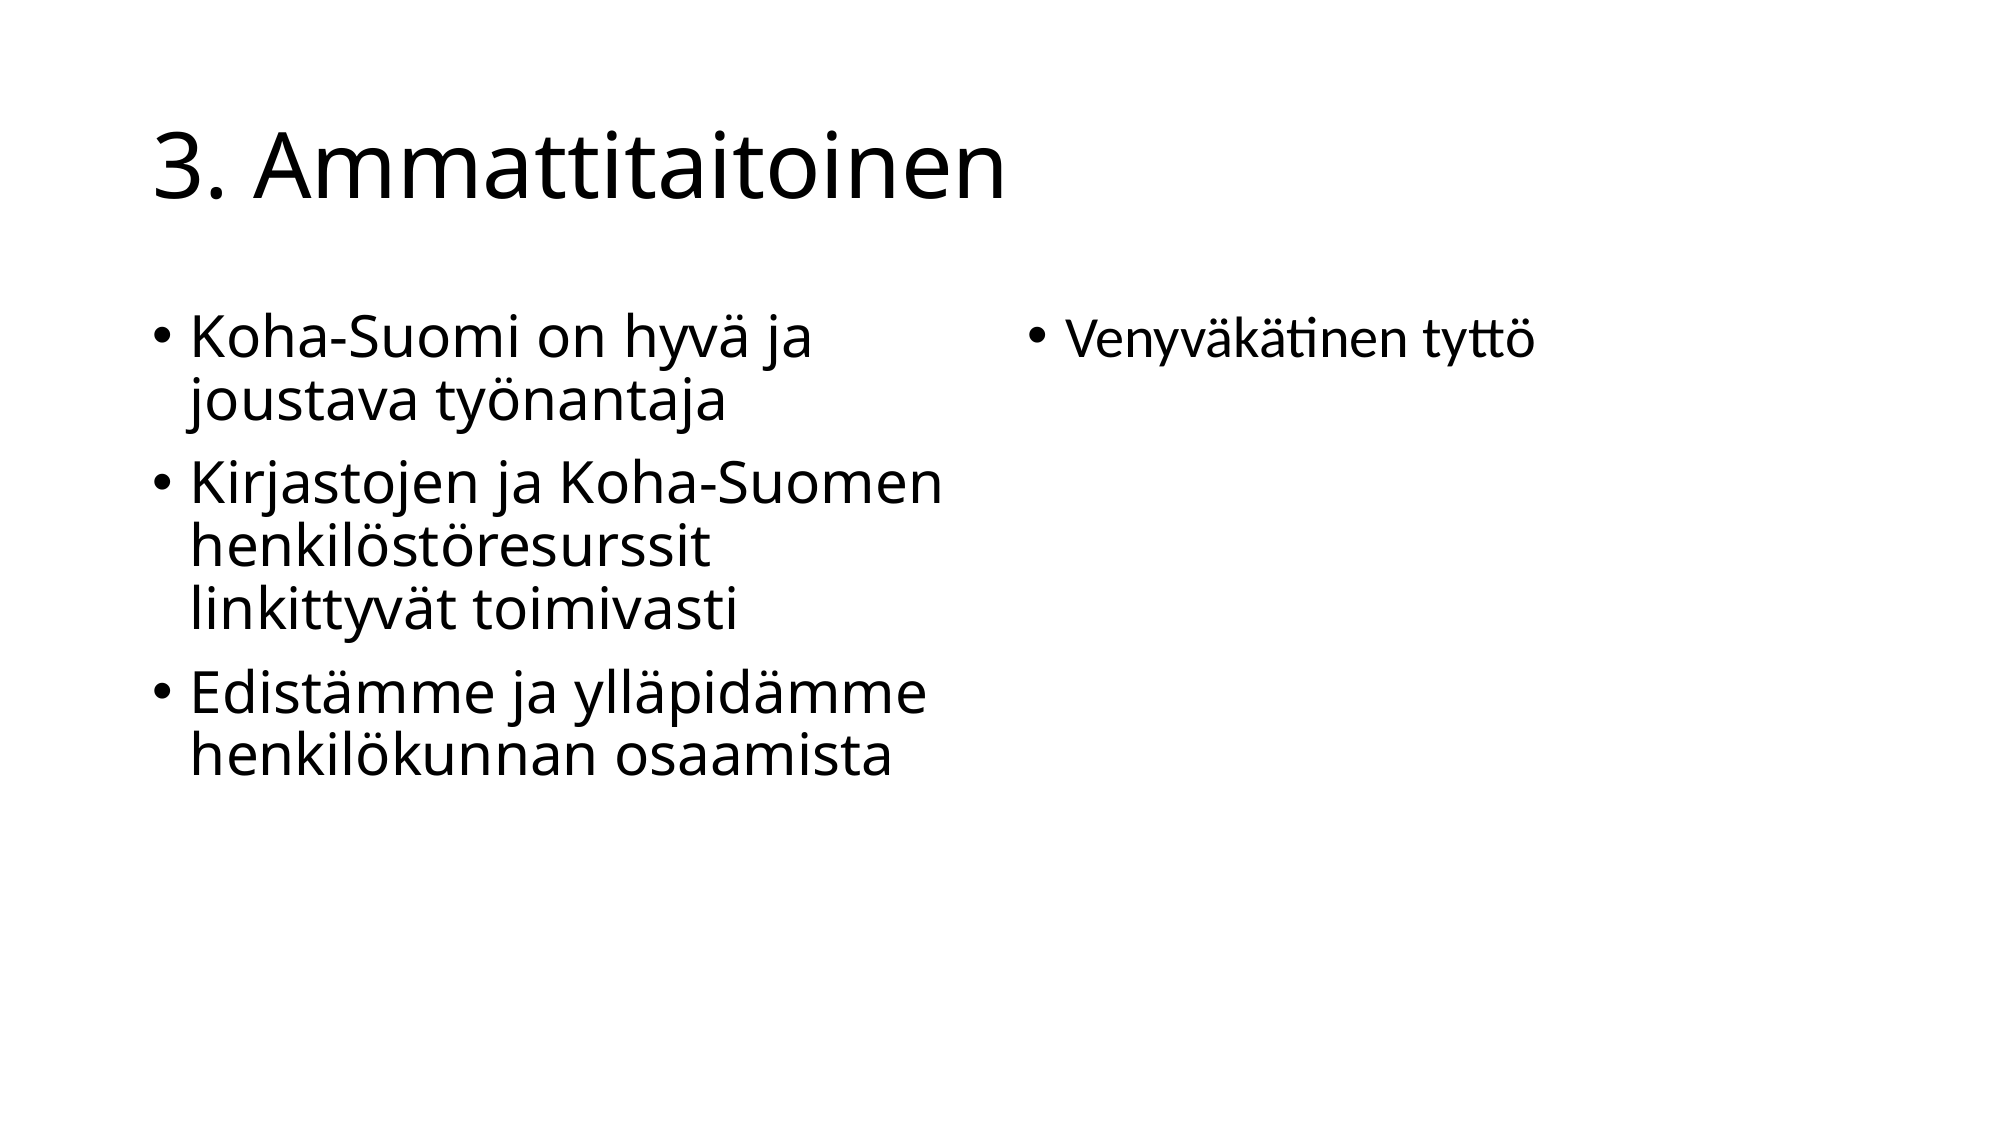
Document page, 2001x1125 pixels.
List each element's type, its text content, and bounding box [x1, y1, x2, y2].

title 3. Ammattitaitoinen [137, 59, 1863, 278]
list Venyväkätinen tyttö [1012, 299, 1863, 1014]
list Koha-Suomi on hyvä ja joustava työnantaja Kirjastojen ja Koha-Suomen henkilöstöresurssit linkittyvät toimivasti Edistämme ja ylläpidämme henkilökunnan osaamista [137, 299, 988, 1014]
